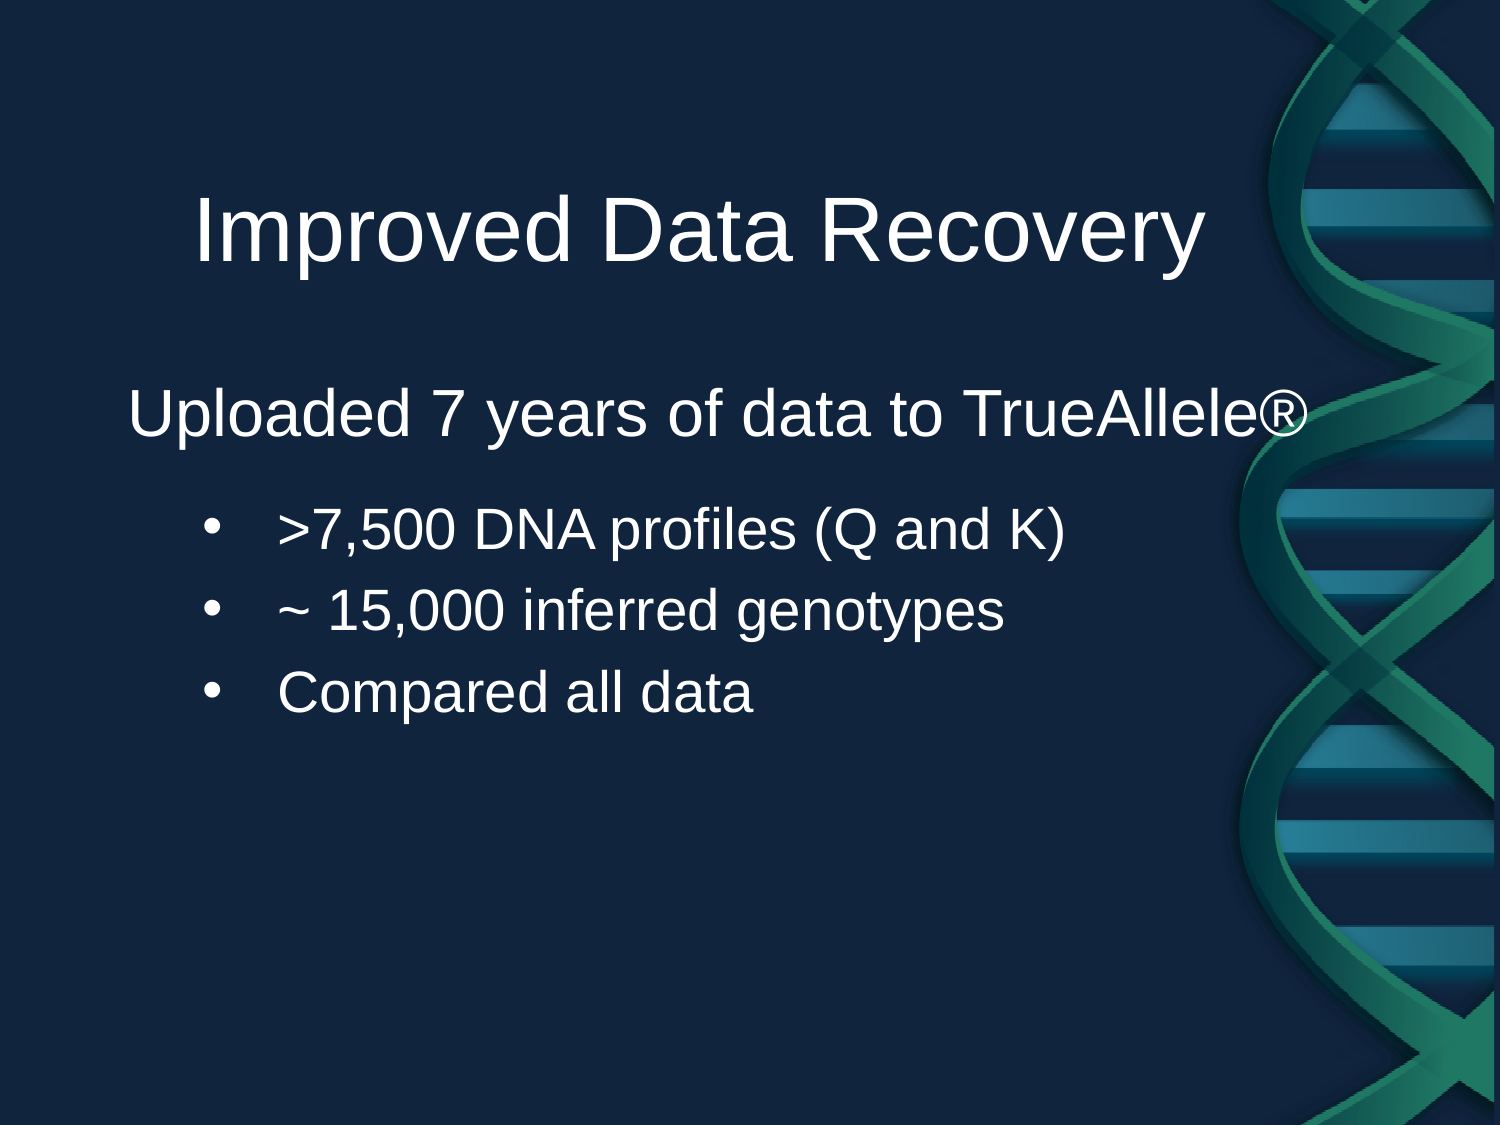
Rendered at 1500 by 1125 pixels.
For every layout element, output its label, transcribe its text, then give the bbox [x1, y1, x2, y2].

title Improved Data Recovery [112, 99, 844, 350]
picture [849, 0, 1495, 1125]
subtitle Uploaded 7 years of data to TrueAllele® >7,500 DNA profiles (Q and K) ~ 15,000 inferred genotypes Compared all data [112, 362, 844, 975]
